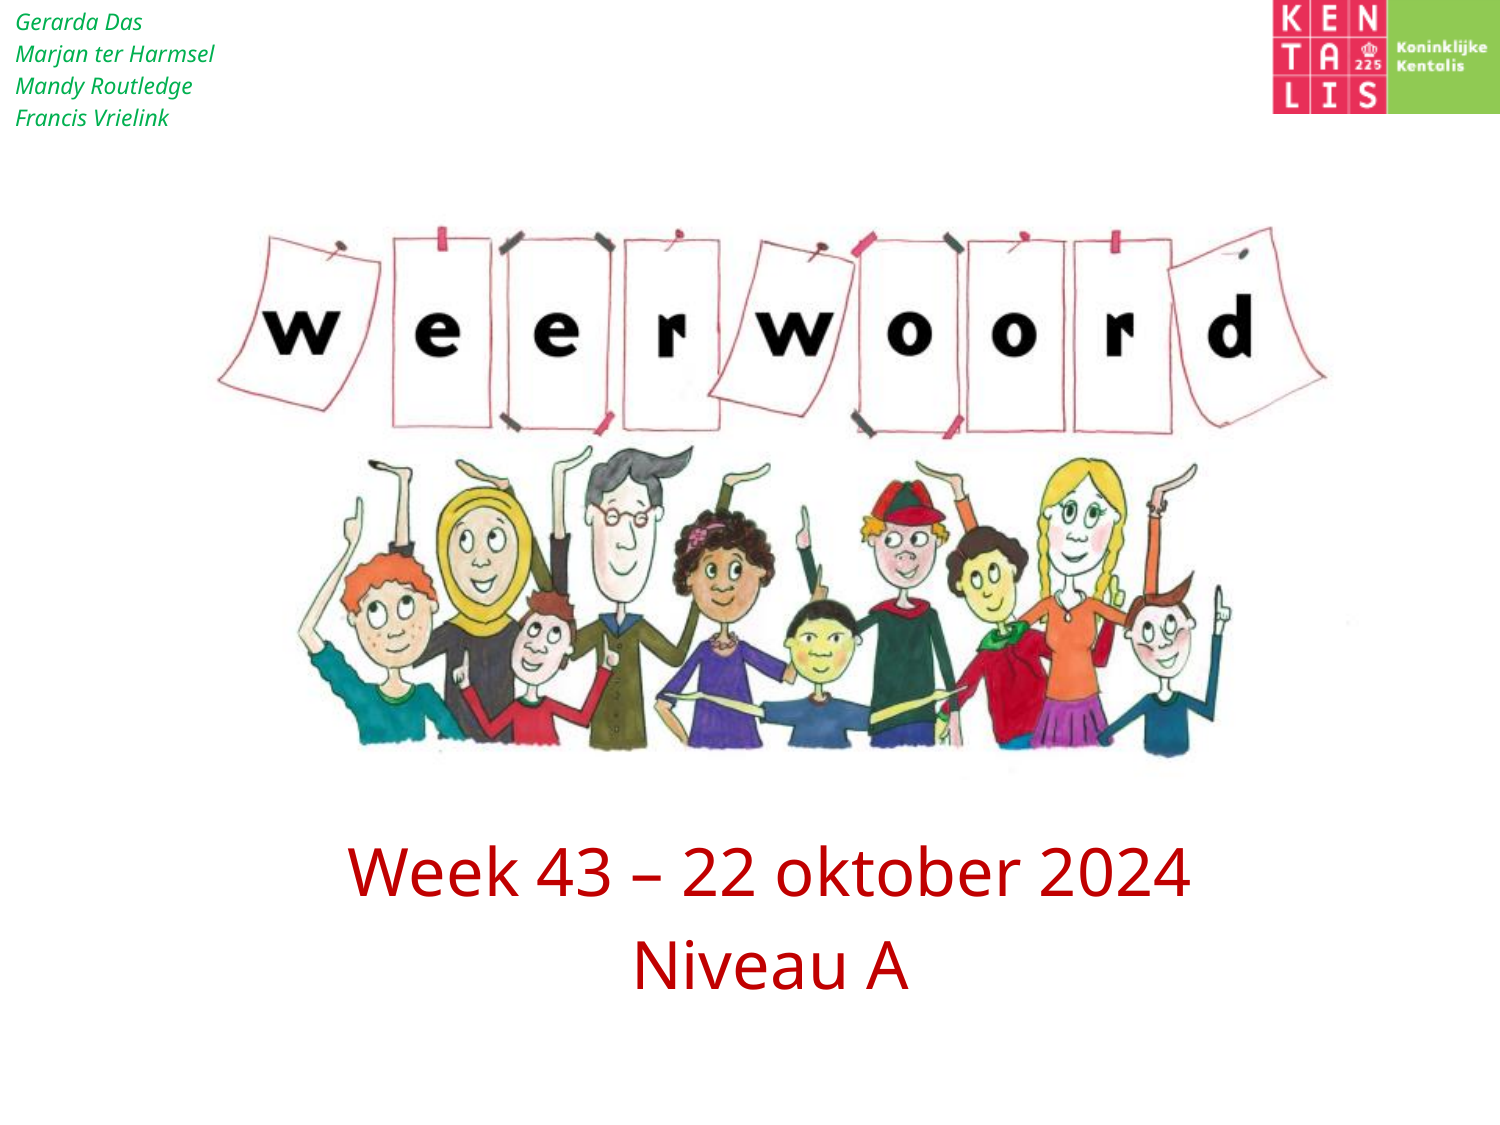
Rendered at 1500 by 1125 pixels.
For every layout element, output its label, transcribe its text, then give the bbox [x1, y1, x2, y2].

picture [1272, 0, 1500, 114]
text_box Gerarda Das Marjan ter Harmsel Mandy Routledge Francis Vrielink [0, 0, 420, 197]
subtitle Week 43 – 22 oktober 2024 Niveau A [194, 822, 1346, 1035]
picture [182, 176, 1359, 780]
